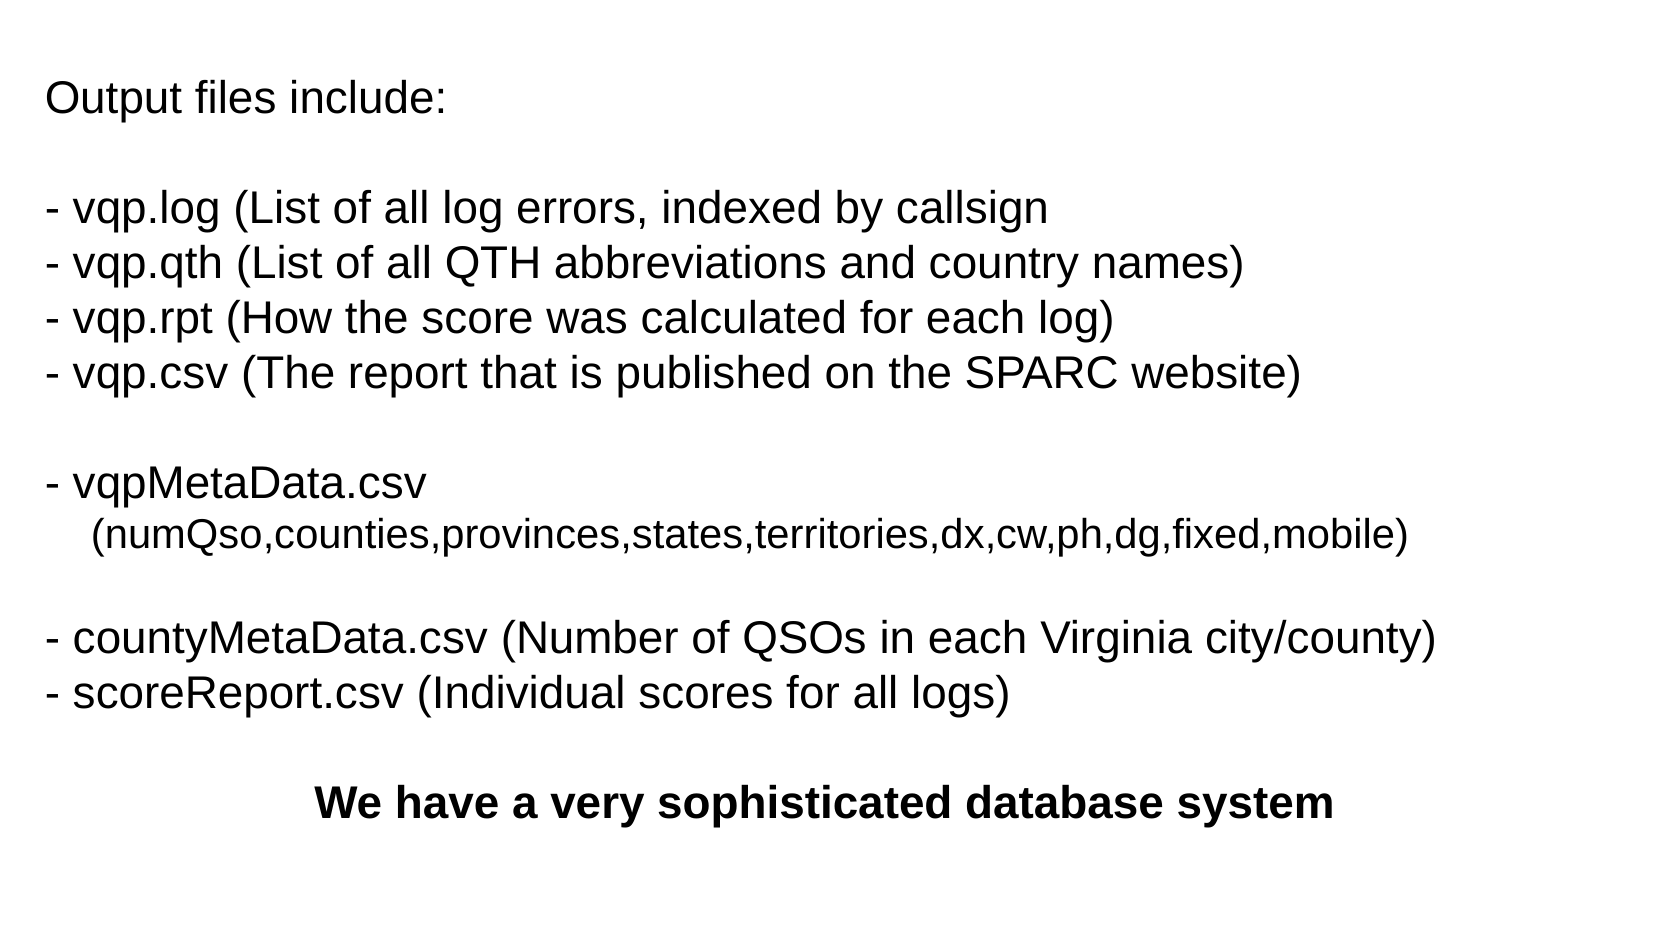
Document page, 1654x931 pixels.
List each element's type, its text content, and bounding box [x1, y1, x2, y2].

text_box Output files include: - vqp.log (List of all log errors, indexed by callsign - vqp.qth (List of all QTH abbreviations and country names) - vqp.rpt (How the score was calculated for each log) - vqp.csv (The report that is published on the SPARC website) - vqpMetaData.csv (numQso,counties,provinces,states,territories,dx,cw,ph,dg,fixed,mobile) - countyMetaData.csv (Number of QSOs in each Virginia city/county) - scoreReport.csv (Individual scores for all logs) We have a very sophisticated database system [30, 60, 1620, 872]
